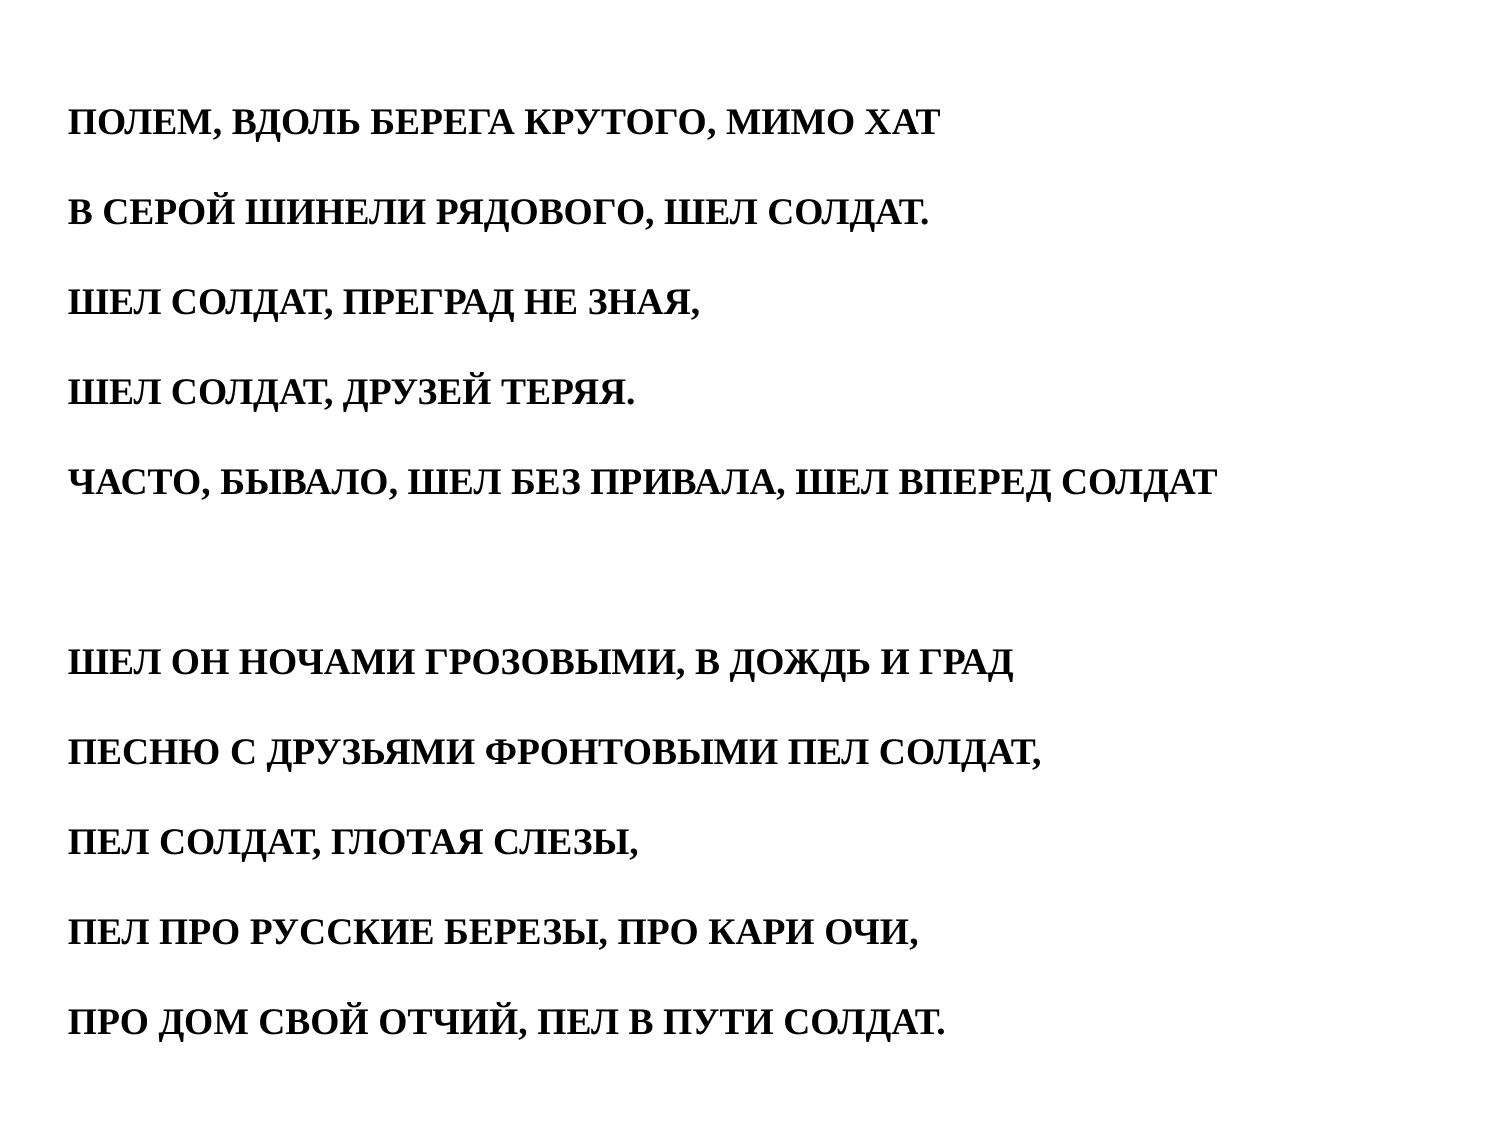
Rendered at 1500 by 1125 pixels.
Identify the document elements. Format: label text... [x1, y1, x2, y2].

text_box ПОЛЕМ, ВДОЛЬ БЕРЕГА КРУТОГО, МИМО ХАТ В СЕРОЙ ШИНЕЛИ РЯДОВОГО, ШЕЛ СОЛДАТ. ШЕЛ СОЛДАТ, ПРЕГРАД НЕ ЗНАЯ, ШЕЛ СОЛДАТ, ДРУЗЕЙ ТЕРЯЯ. ЧАСТО, БЫВАЛО, ШЕЛ БЕЗ ПРИВАЛА, ШЕЛ ВПЕРЕД СОЛДАТ ШЕЛ ОН НОЧАМИ ГРОЗОВЫМИ, В ДОЖДЬ И ГРАД ПЕСНЮ С ДРУЗЬЯМИ ФРОНТОВЫМИ ПЕЛ СОЛДАТ, ПЕЛ СОЛДАТ, ГЛОТАЯ СЛЕЗЫ, ПЕЛ ПРО РУССКИЕ БЕРЕЗЫ, ПРО КАРИ ОЧИ, ПРО ДОМ СВОЙ ОТЧИЙ, ПЕЛ В ПУТИ СОЛДАТ. [53, 89, 1412, 1110]
